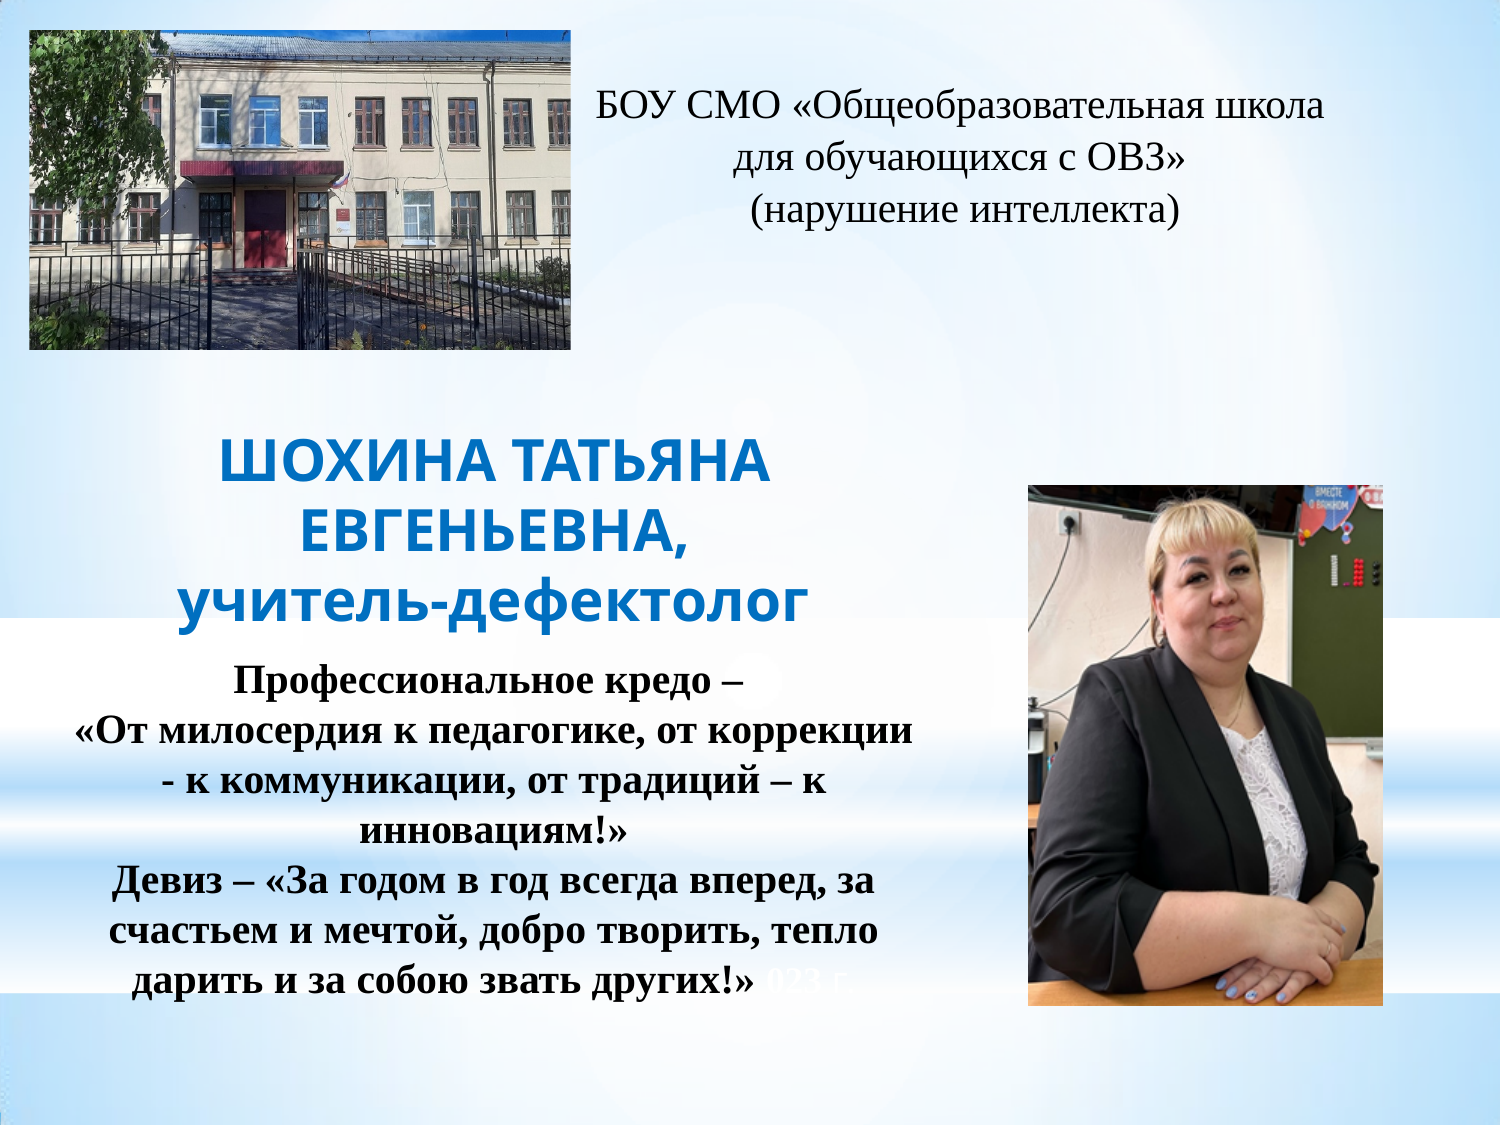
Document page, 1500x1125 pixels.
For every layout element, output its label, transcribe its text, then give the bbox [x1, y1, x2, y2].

picture [0, 0, 1500, 1125]
text_box Профессиональное кредо – «От милосердия к педагогике, от коррекции - к коммуникации, от традиций – к инновациям!» Девиз – «За годом в год всегда вперед, за счастьем и мечтой, добро творить, тепло дарить и за собою звать других!» 023 г. [62, 649, 925, 1003]
text_box ШОХИНА ТАТЬЯНА ЕВГЕНЬЕВНА, учитель-дефектолог [149, 420, 838, 633]
text_box БОУ СМО «Общеобразовательная школа для обучающихся с ОВЗ» (нарушение интеллекта) [576, 74, 1406, 232]
